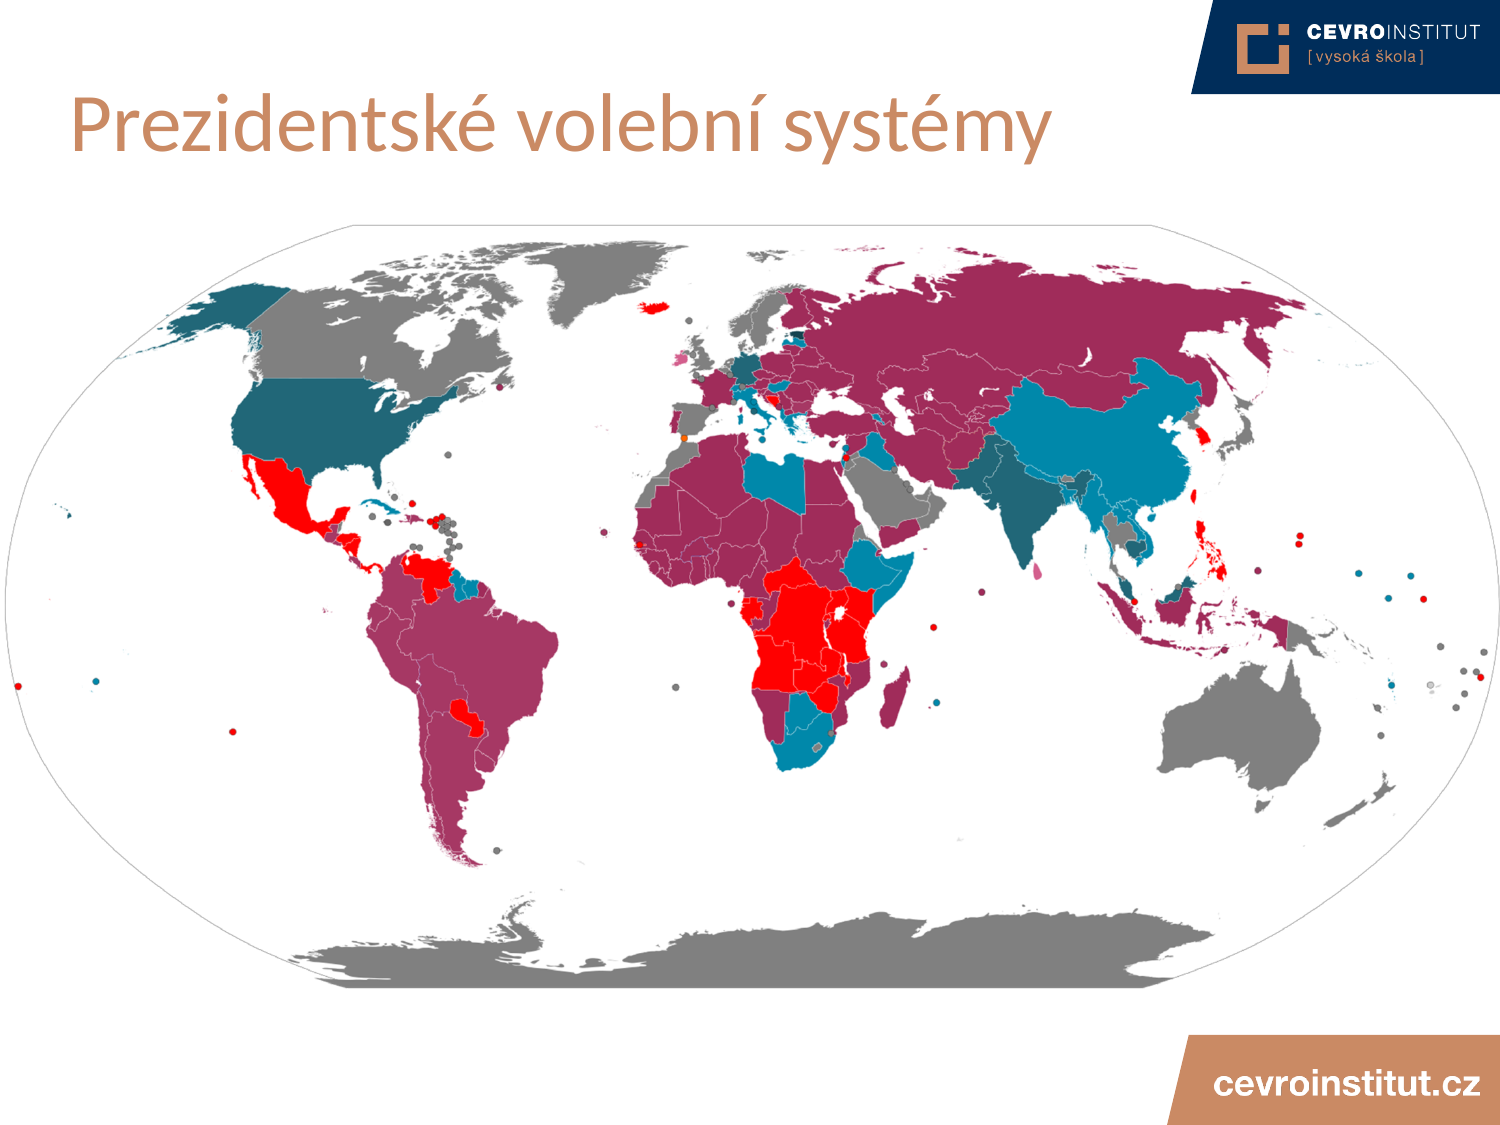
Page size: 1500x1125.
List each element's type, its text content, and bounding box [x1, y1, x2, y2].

picture [1214, 1069, 1480, 1096]
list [0, 219, 1500, 997]
picture [1237, 24, 1480, 74]
title Prezidentské volební systémy [27, 87, 1414, 149]
